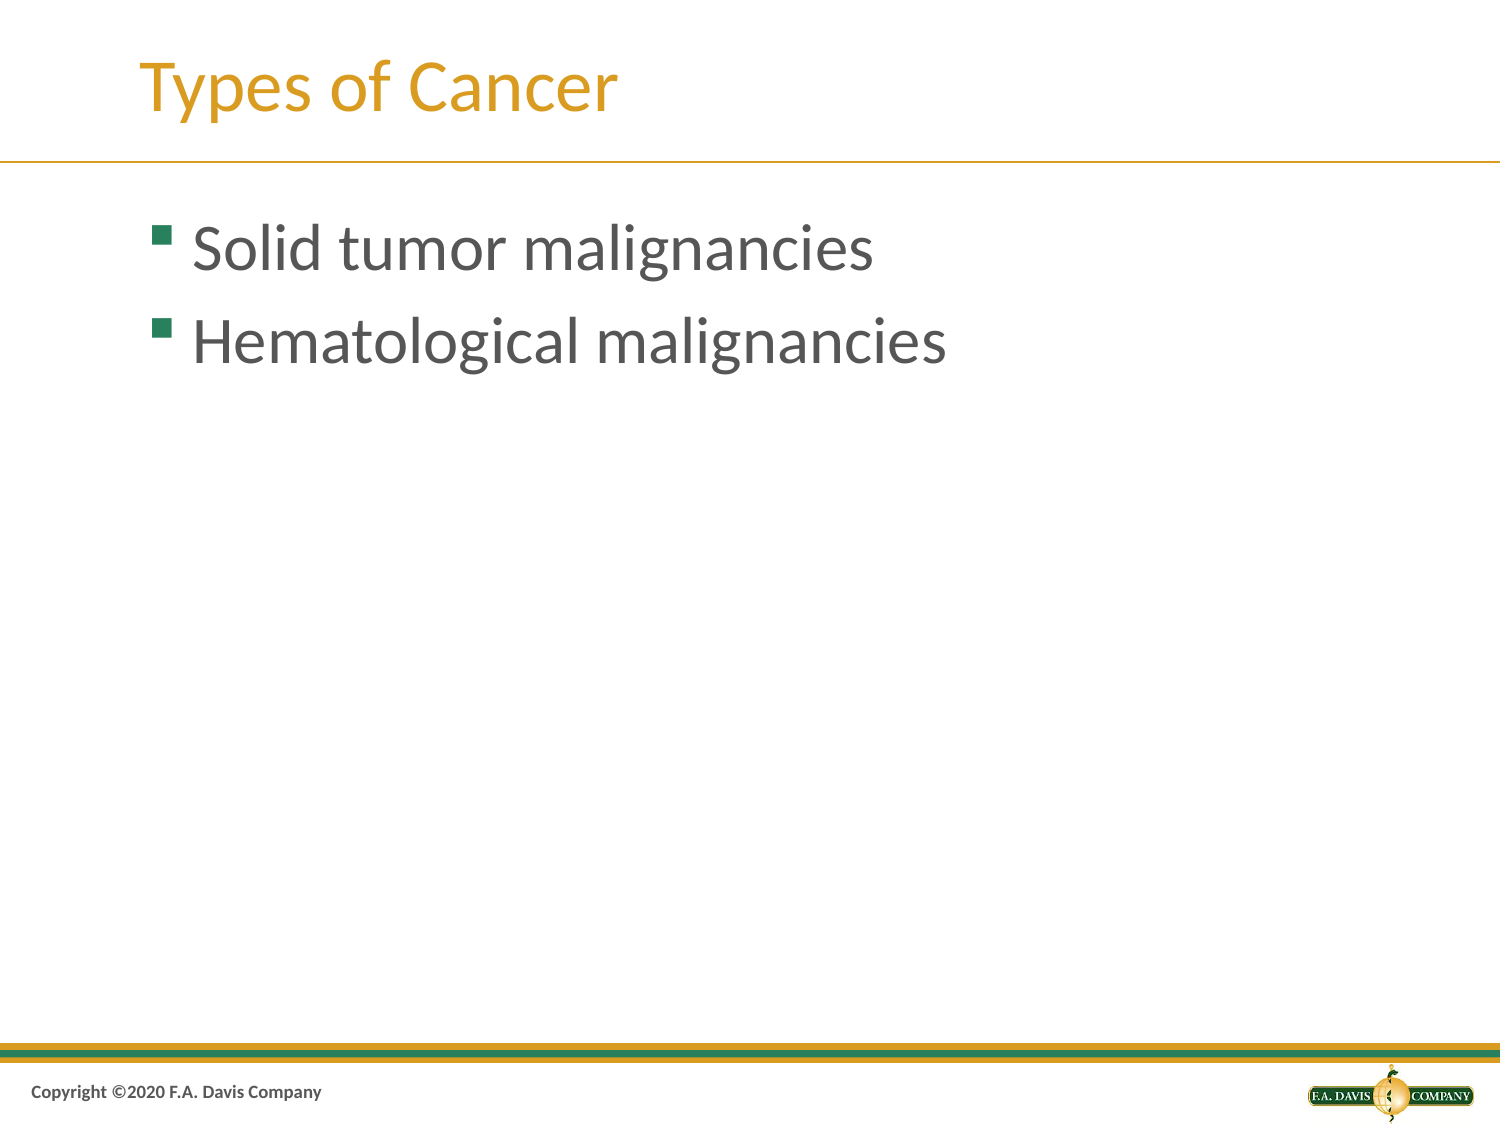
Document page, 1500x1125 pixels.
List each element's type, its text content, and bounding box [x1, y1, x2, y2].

picture [0, 1043, 1500, 1050]
picture [1308, 1064, 1474, 1124]
title Types of Cancer [124, 38, 1475, 136]
list Solid tumor malignancies Hematological malignancies [75, 196, 1425, 864]
picture [0, 1058, 1500, 1063]
